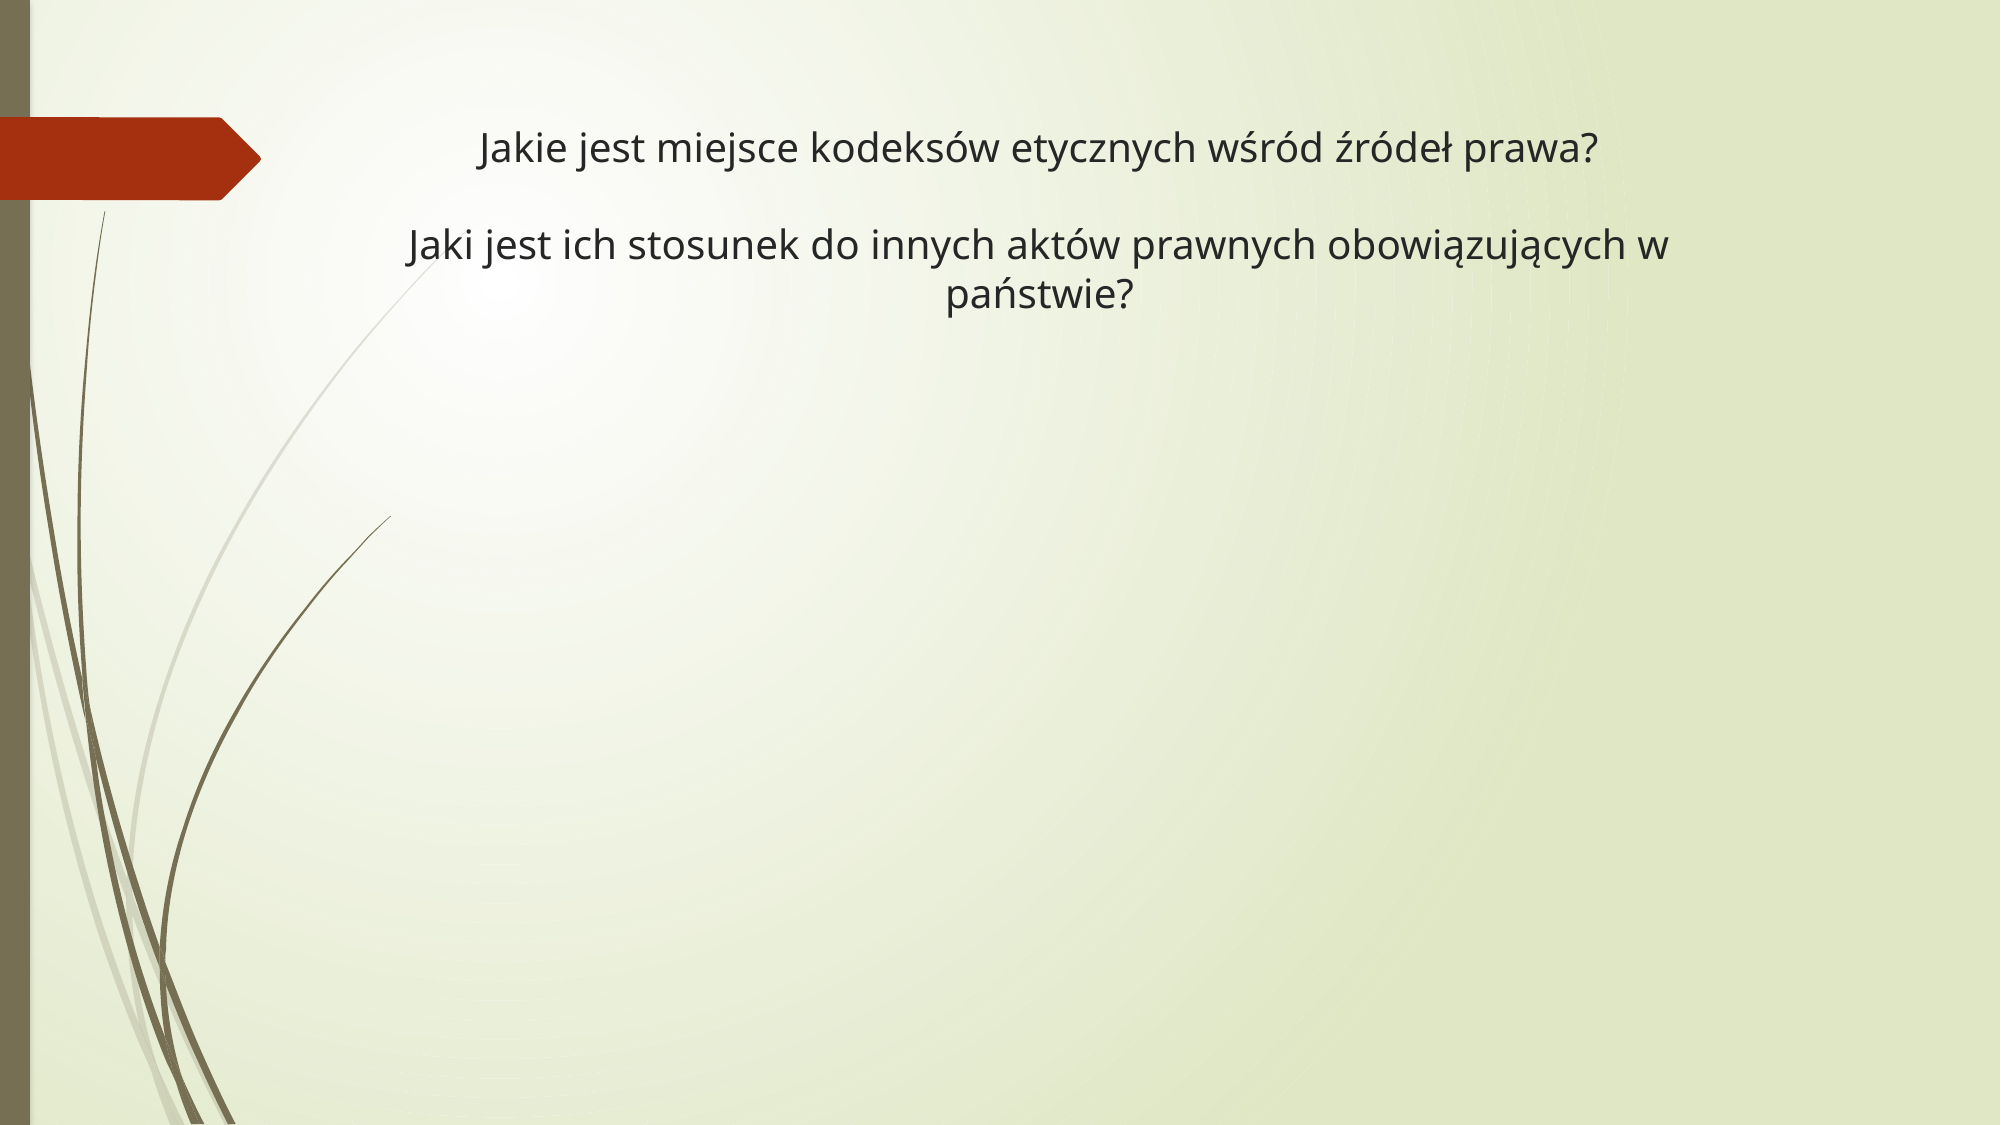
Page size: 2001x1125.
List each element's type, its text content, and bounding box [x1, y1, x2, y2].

title Jakie jest miejsce kodeksów etycznych wśród źródeł prawa? Jaki jest ich stosunek do innych aktów prawnych obowiązujących w państwie? [308, 114, 1771, 325]
